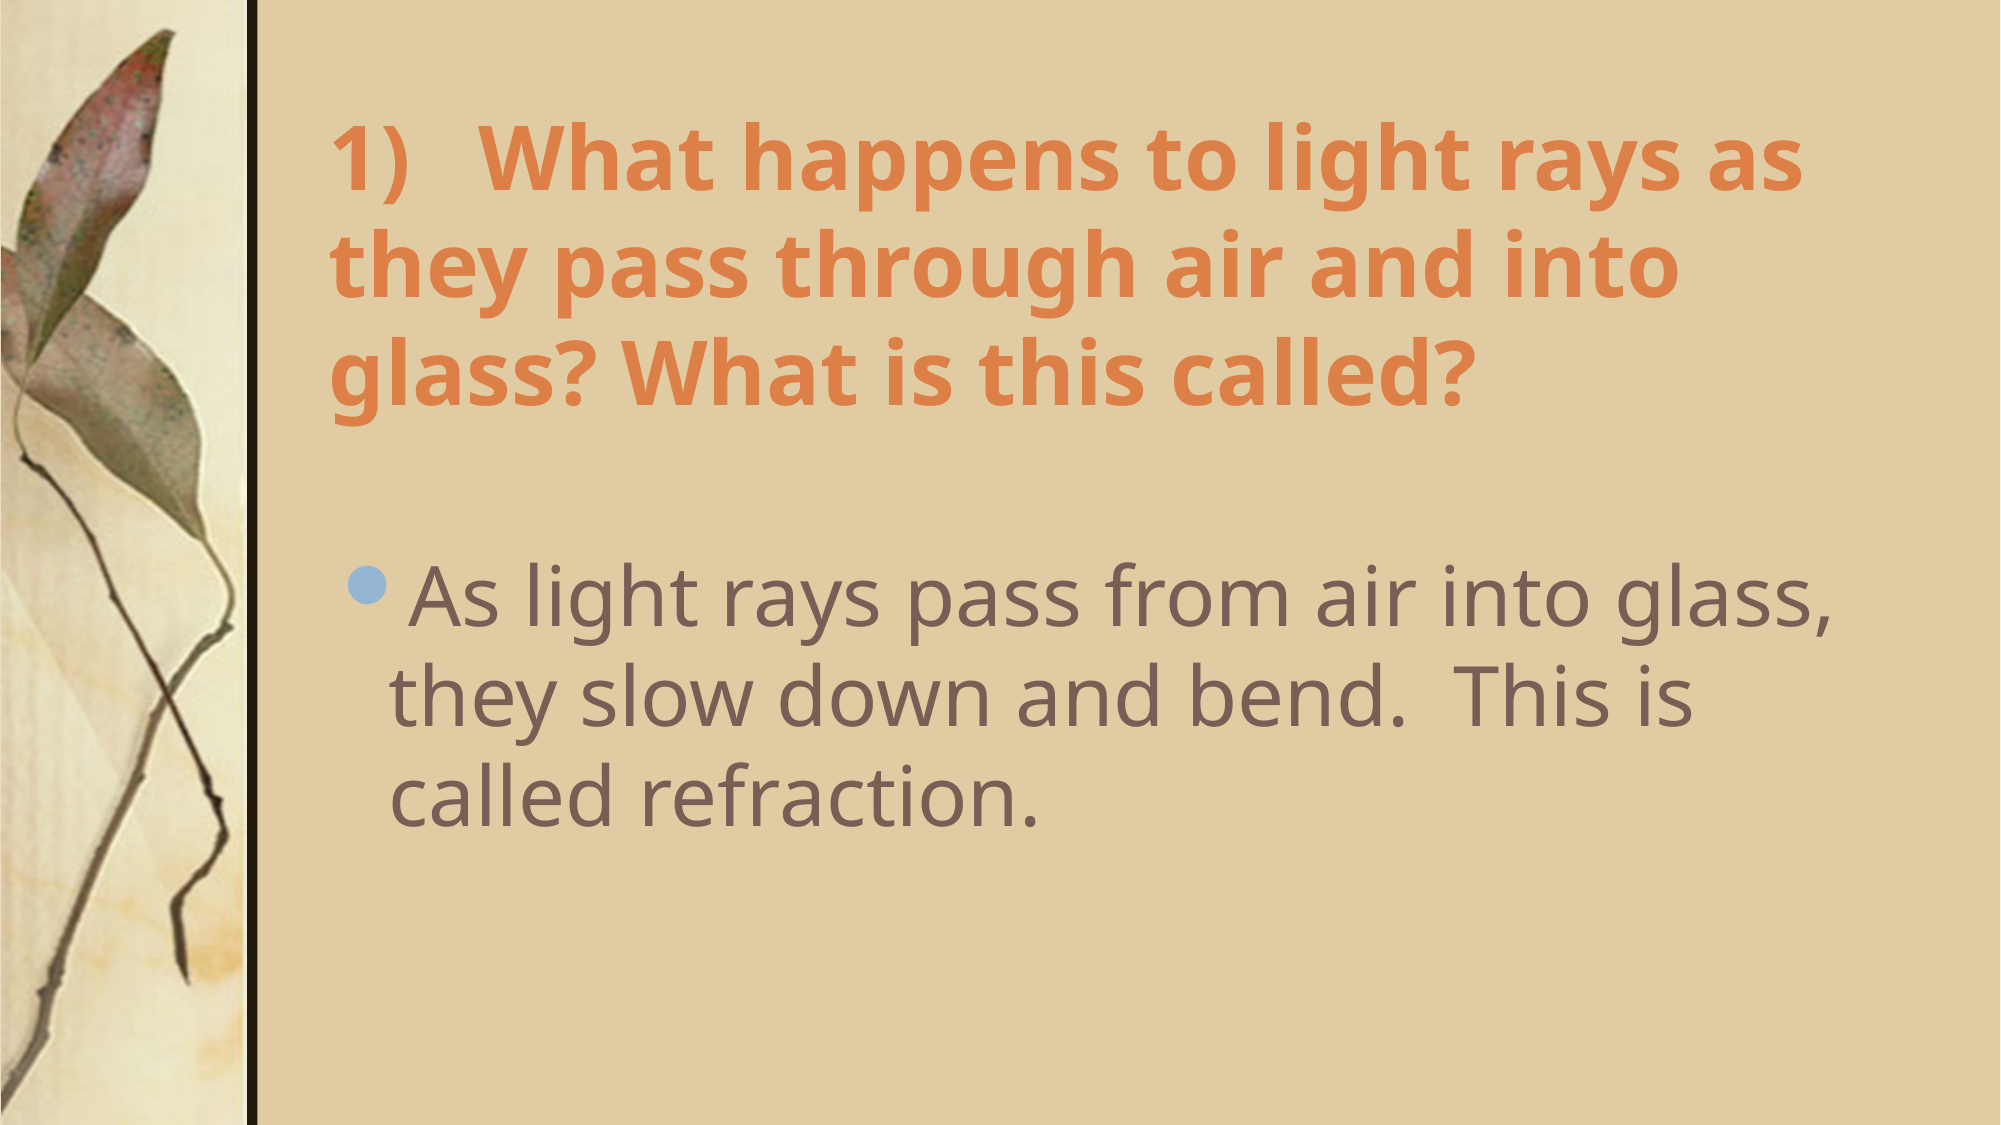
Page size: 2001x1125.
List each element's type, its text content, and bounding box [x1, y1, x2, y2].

list As light rays pass from air into glass, they slow down and bend. This is called refraction. [313, 536, 1954, 1025]
picture [1, 0, 247, 1125]
title 1) What happens to light rays as they pass through air and into glass? What is this called? [313, 45, 1954, 479]
